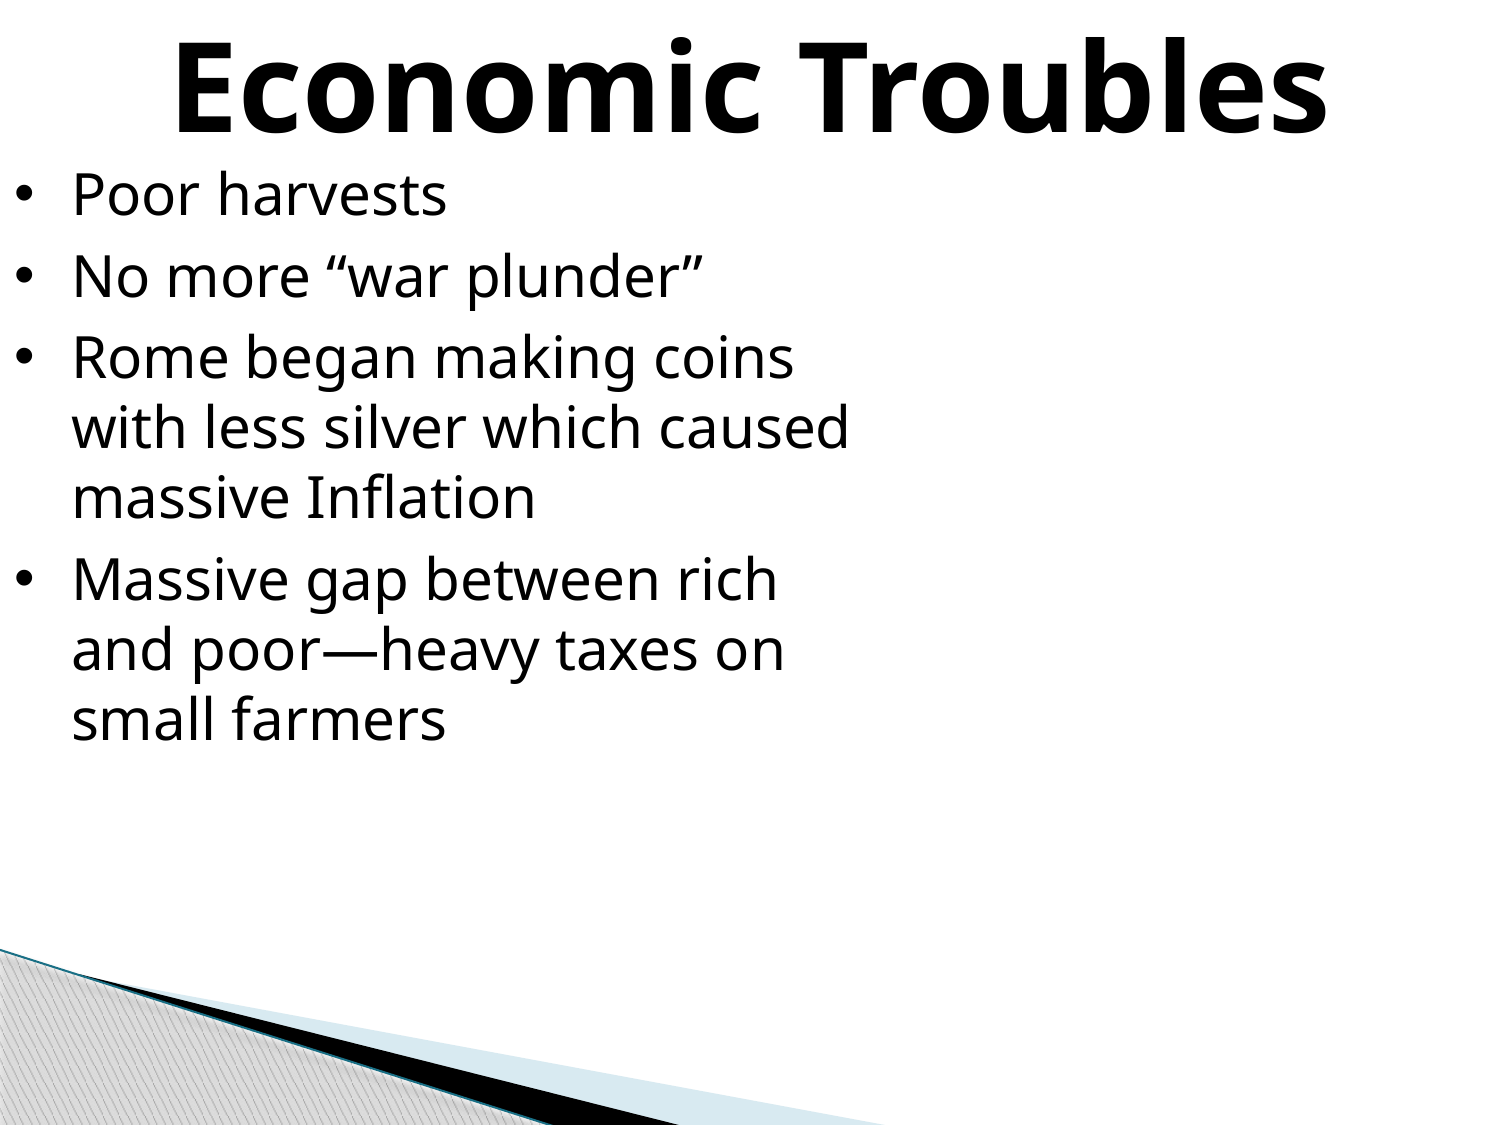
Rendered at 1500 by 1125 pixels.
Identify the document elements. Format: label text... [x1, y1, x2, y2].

text_box Economic Troubles [74, 0, 1425, 168]
text_box Poor harvests No more “war plunder” Rome began making coins with less silver which caused massive Inflation Massive gap between rich and poor—heavy taxes on small farmers [0, 149, 913, 1125]
